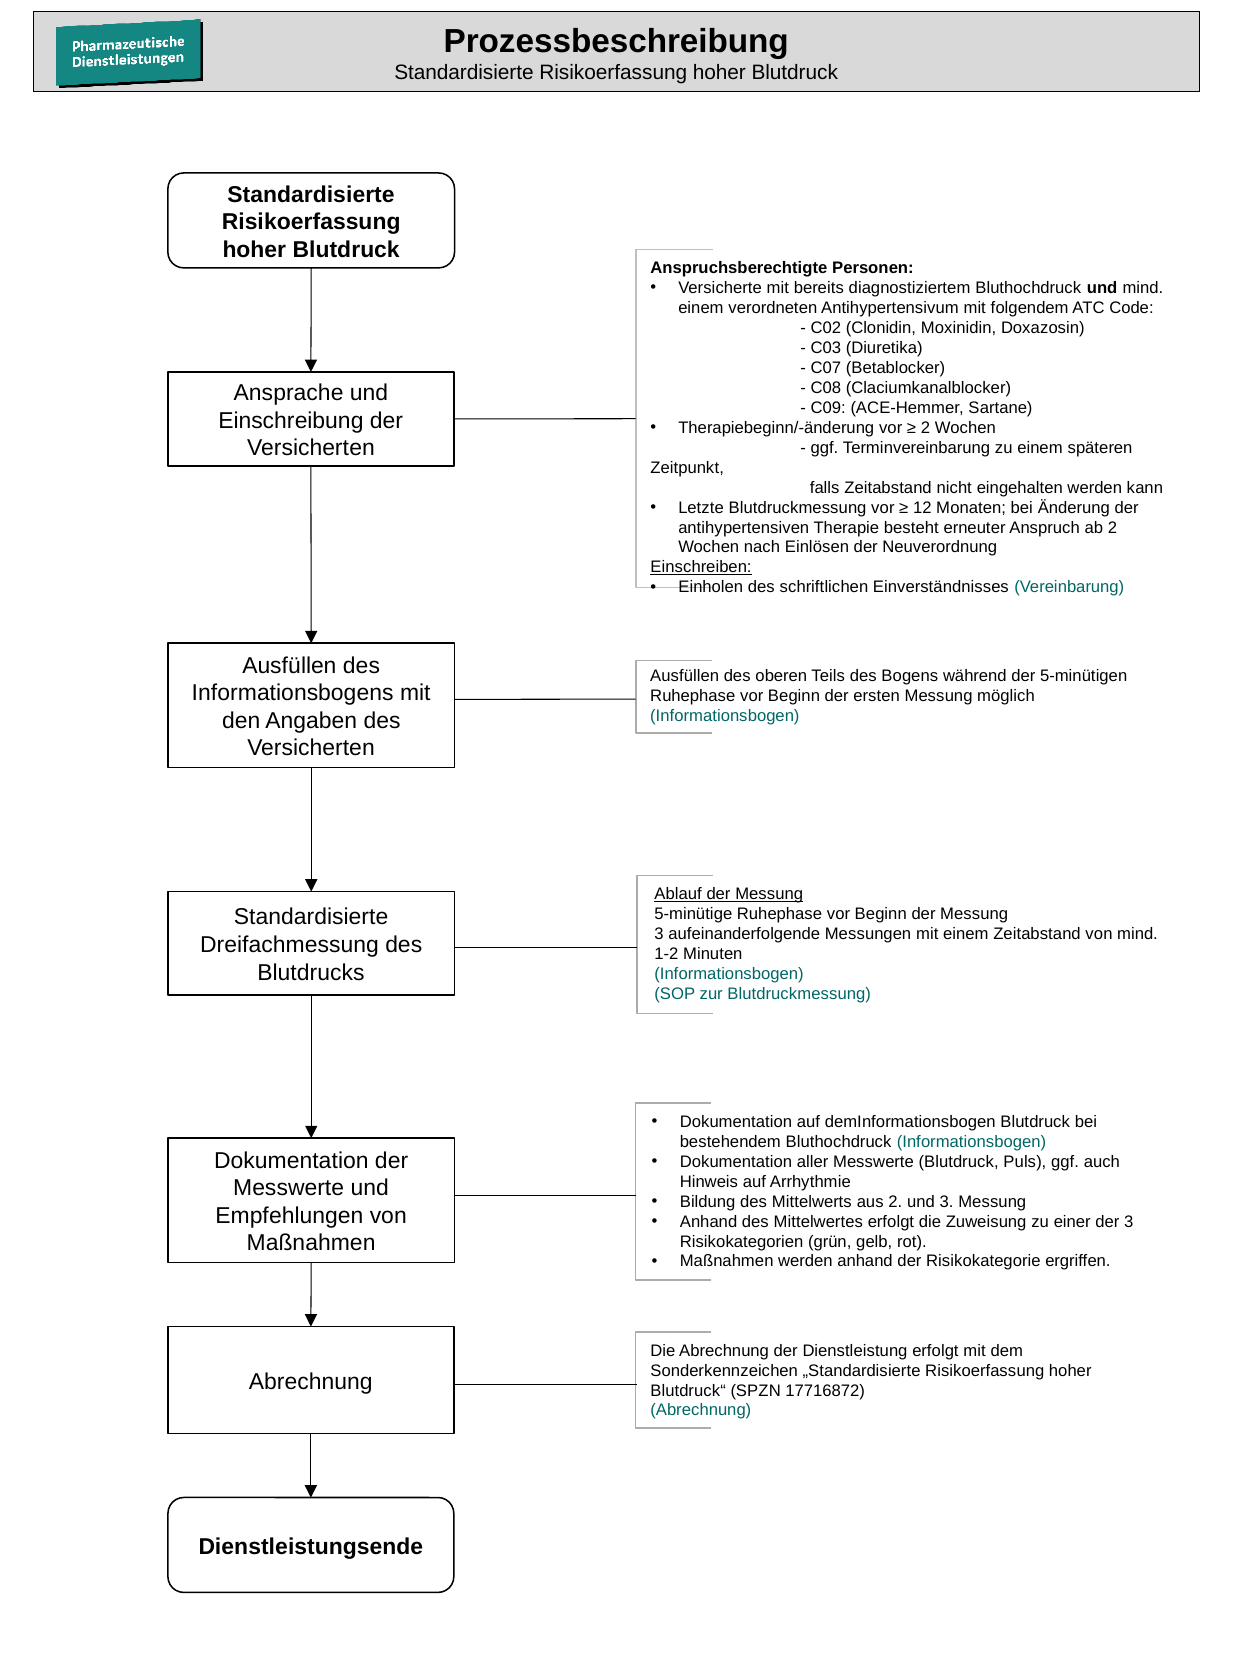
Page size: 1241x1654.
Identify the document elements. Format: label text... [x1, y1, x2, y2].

text_box Ablauf der Messung 5-minütige Ruhephase vor Beginn der Messung 3 aufeinanderfolgende Messungen mit einem Zeitabstand von mind. 1-2 Minuten (Informationsbogen) (SOP zur Blutdruckmessung) [713, 875, 1187, 1010]
text_box Prozessbeschreibung Standardisierte Risikoerfassung hoher Blutdruck [33, 11, 1200, 92]
text_box Ausfüllen des Informationsbogens mit den Angaben des Versicherten [167, 643, 455, 768]
text_box Die Abrechnung der Dienstleistung erfolgt mit dem Sonderkennzeichen „Standardisierte Risikoerfassung hoher Blutdruck“ (SPZN 17716872) (Abrechnung) [711, 1331, 1163, 1427]
text_box Standardisierte Risikoerfassung hoher Blutdruck [167, 172, 455, 268]
text_box Ausfüllen des oberen Teils des Bogens während der 5-minütigen Ruhephase vor Beginn der ersten Messung möglich (Informationsbogen) [635, 657, 1175, 732]
picture [56, 19, 203, 89]
text_box Ansprache und Einschreibung der Versicherten [167, 371, 454, 466]
text_box [635, 1331, 712, 1428]
text_box [617, 948, 937, 1068]
text_box Dienstleistungsende [167, 1497, 454, 1593]
text_box Abrechnung [167, 1326, 454, 1434]
text_box [617, 738, 937, 947]
text_box Dokumentation auf demInformationsbogen Blutdruck bei bestehendem Bluthochdruck (Informationsbogen) Dokumentation aller Messwerte (Blutdruck, Puls), ggf. auch Hinweis auf Arrhythmie Bildung des Mittelwerts aus 2. und 3. Messung Anhand des Mittelwertes erfolgt die Zuweisung zu einer der 3 Risikokategorien (grün, gelb, rot). Maßnahmen werden anhand der Risikokategorie ergriffen. [636, 1103, 1165, 1278]
text_box [636, 875, 713, 1014]
text_box Anspruchsberechtigte Personen: Versicherte mit bereits diagnostiziertem Bluthochdruck und mind. einem verordneten Antihypertensivum mit folgendem ATC Code: - C02 (Clonidin, Moxinidin, Doxazosin) - C03 (Diuretika) - C07 (Betablocker) - C08 (Claciumkanalblocker) - C09: (ACE-Hemmer, Sartane) Therapiebeginn/-änderung vor ≥ 2 Wochen - ggf. Terminvereinbarung zu einem späteren Zeitpunkt, falls Zeitabstand nicht eingehalten werden kann Letzte Blutdruckmessung vor ≥ 12 Monaten; bei Änderung der antihypertensiven Therapie besteht erneuter Anspruch ab 2 Wochen nach Einlösen der Neuverordnung Einschreiben: Einholen des schriftlichen Einverständnisses (Vereinbarung) [635, 249, 1182, 604]
text_box Standardisierte Dreifachmessung des Blutdrucks [167, 891, 455, 996]
text_box Dokumentation der Messwerte und Empfehlungen von Maßnahmen [167, 1138, 455, 1263]
